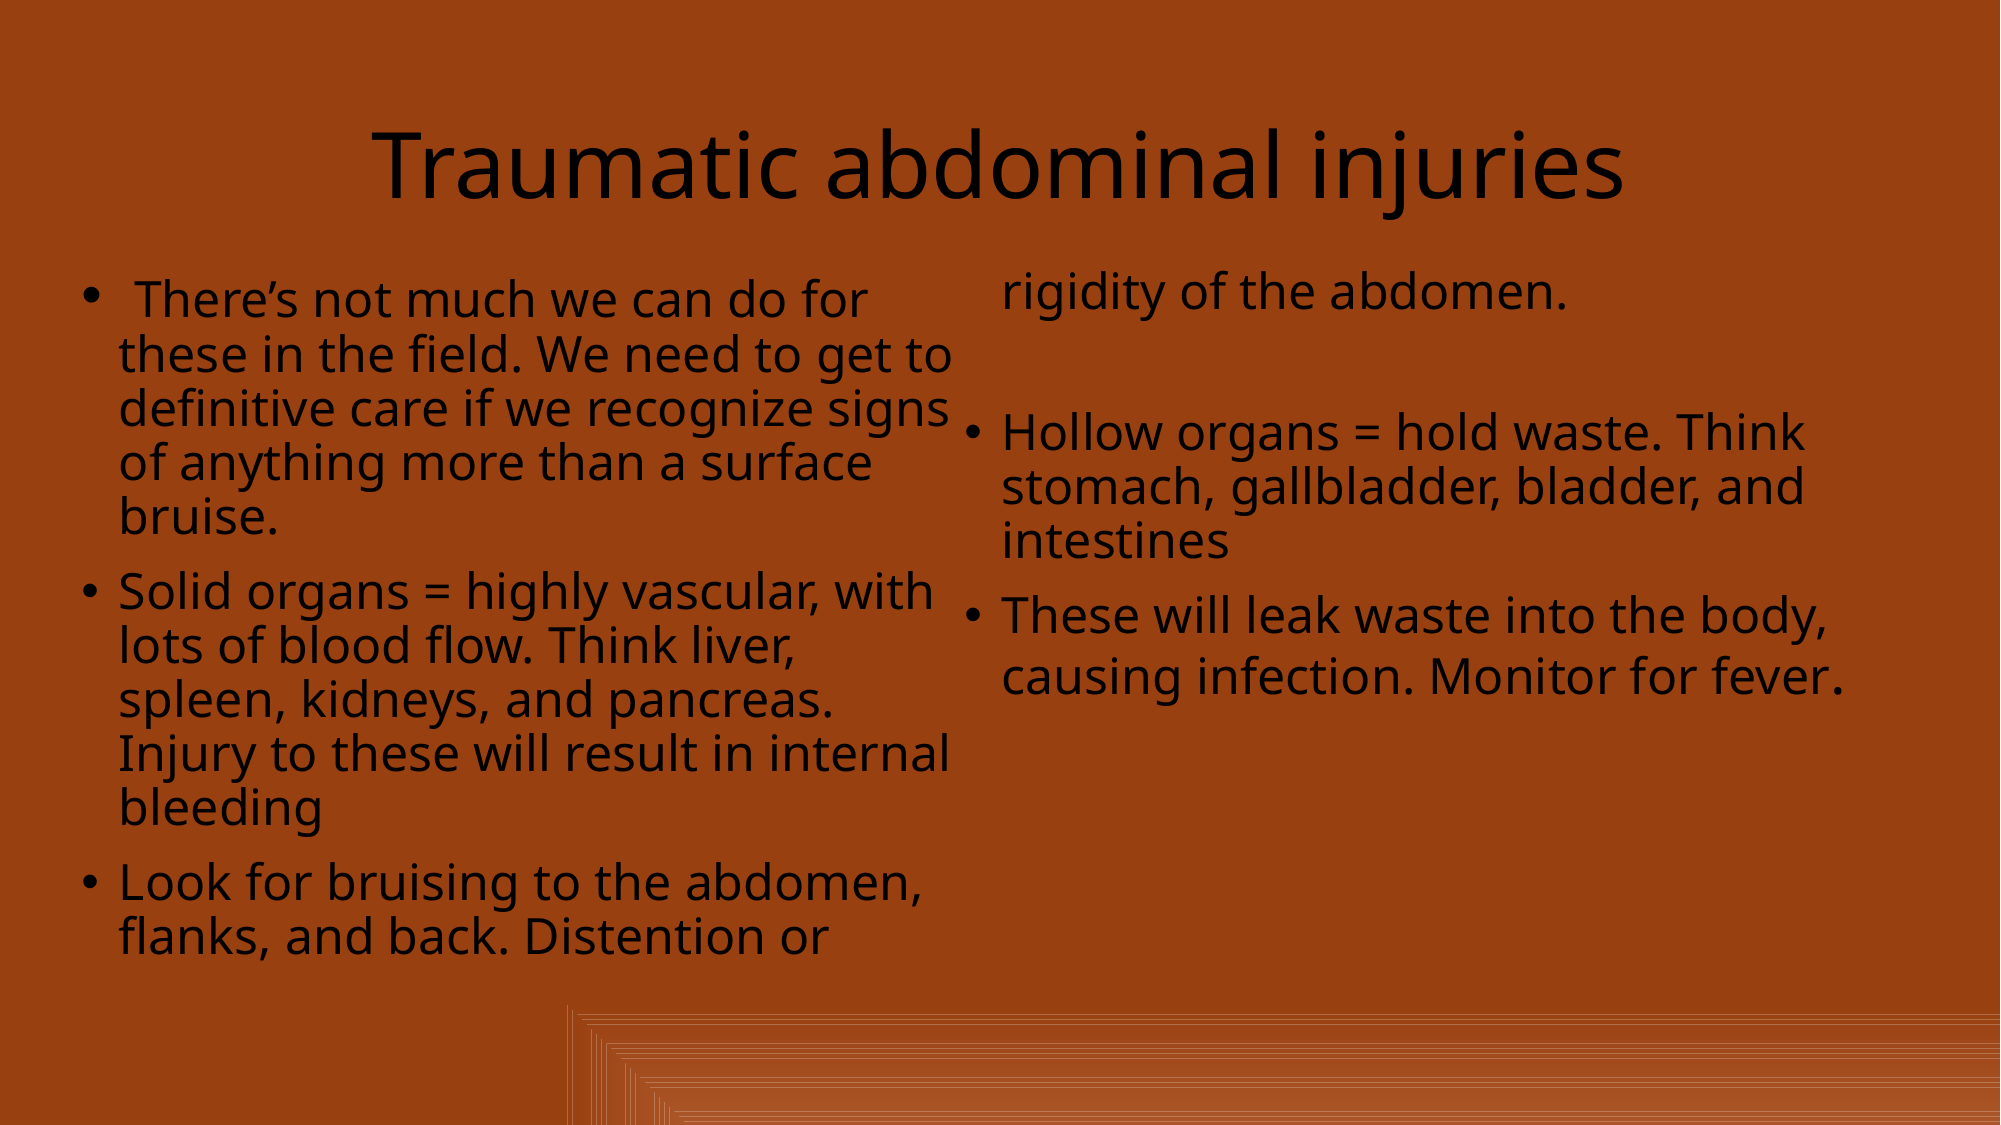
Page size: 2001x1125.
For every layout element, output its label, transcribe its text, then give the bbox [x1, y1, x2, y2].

title Traumatic abdominal injuries [137, 59, 1863, 259]
list There’s not much we can do for these in the field. We need to get to definitive care if we recognize signs of anything more than a surface bruise. Solid organs = highly vascular, with lots of blood flow. Think liver, spleen, kidneys, and pancreas. Injury to these will result in internal bleeding Look for bruising to the abdomen, flanks, and back. Distention or rigidity of the abdomen. Hollow organs = hold waste. Think stomach, gallbladder, bladder, and intestines These will leak waste into the body, causing infection. Monitor for fever. [66, 259, 1863, 1014]
